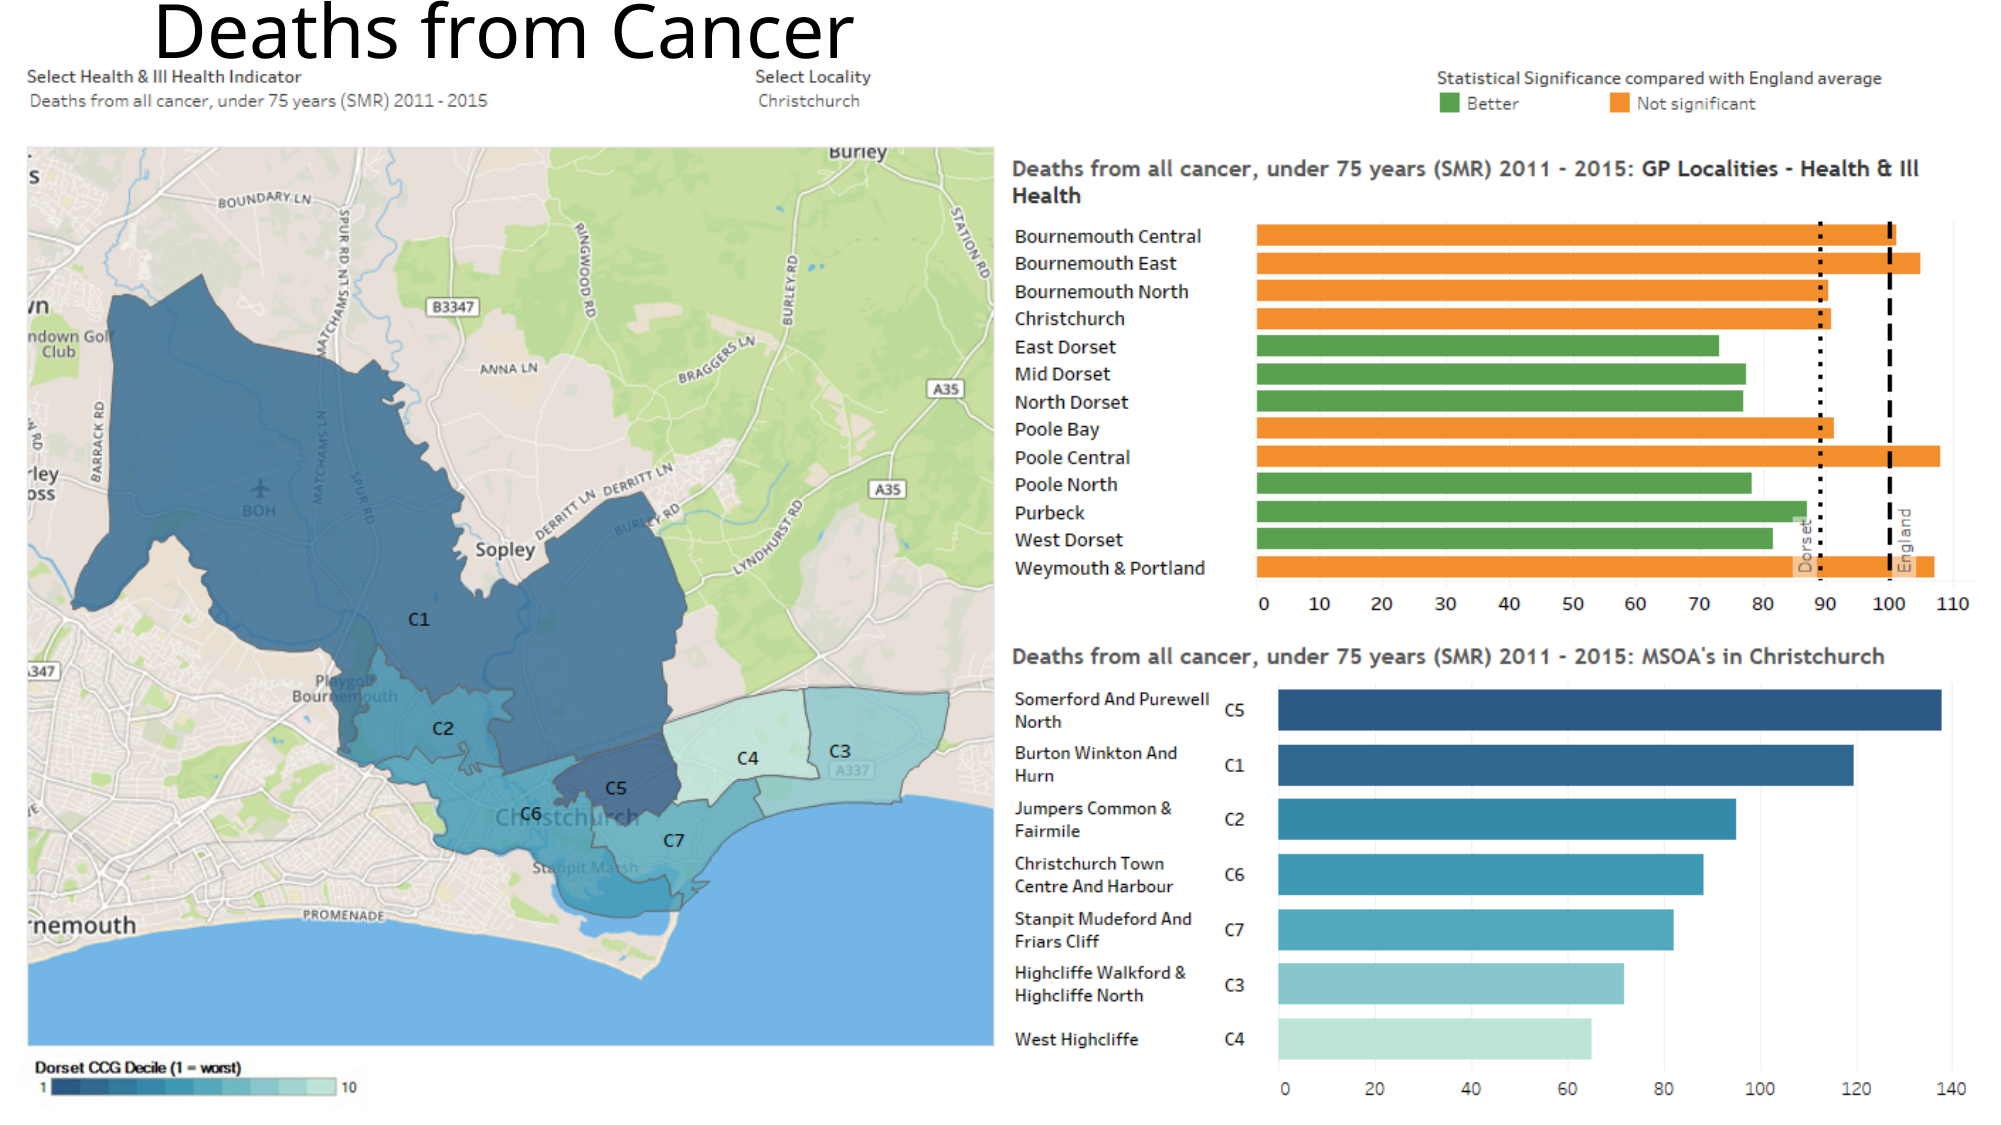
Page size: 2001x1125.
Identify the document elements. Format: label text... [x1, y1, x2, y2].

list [10, 46, 1990, 1125]
title Deaths from Cancer [137, 0, 1863, 46]
